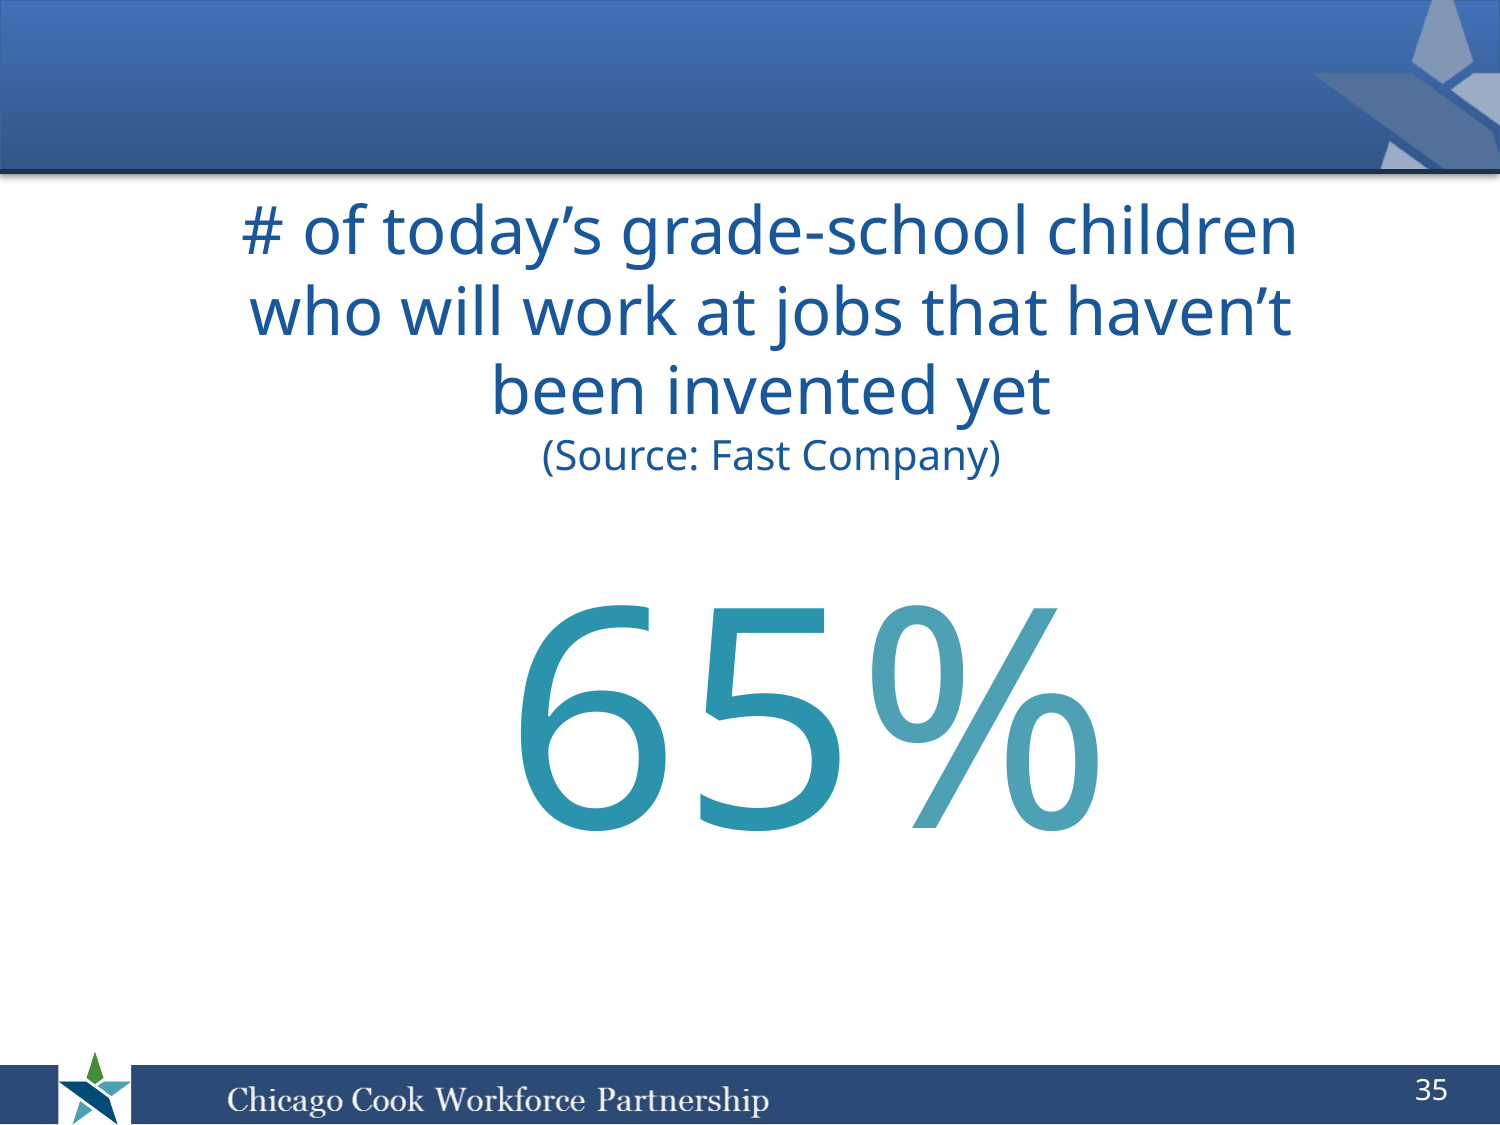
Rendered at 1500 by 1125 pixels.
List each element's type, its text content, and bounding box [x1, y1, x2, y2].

title # of today’s grade-school children who will work at jobs that haven’t been invented yet (Source: Fast Company) [187, 246, 1357, 420]
list 65% [261, 512, 1357, 899]
picture [58, 1051, 132, 1125]
picture [206, 1069, 984, 1125]
slide_number 35 [1400, 1064, 1500, 1125]
